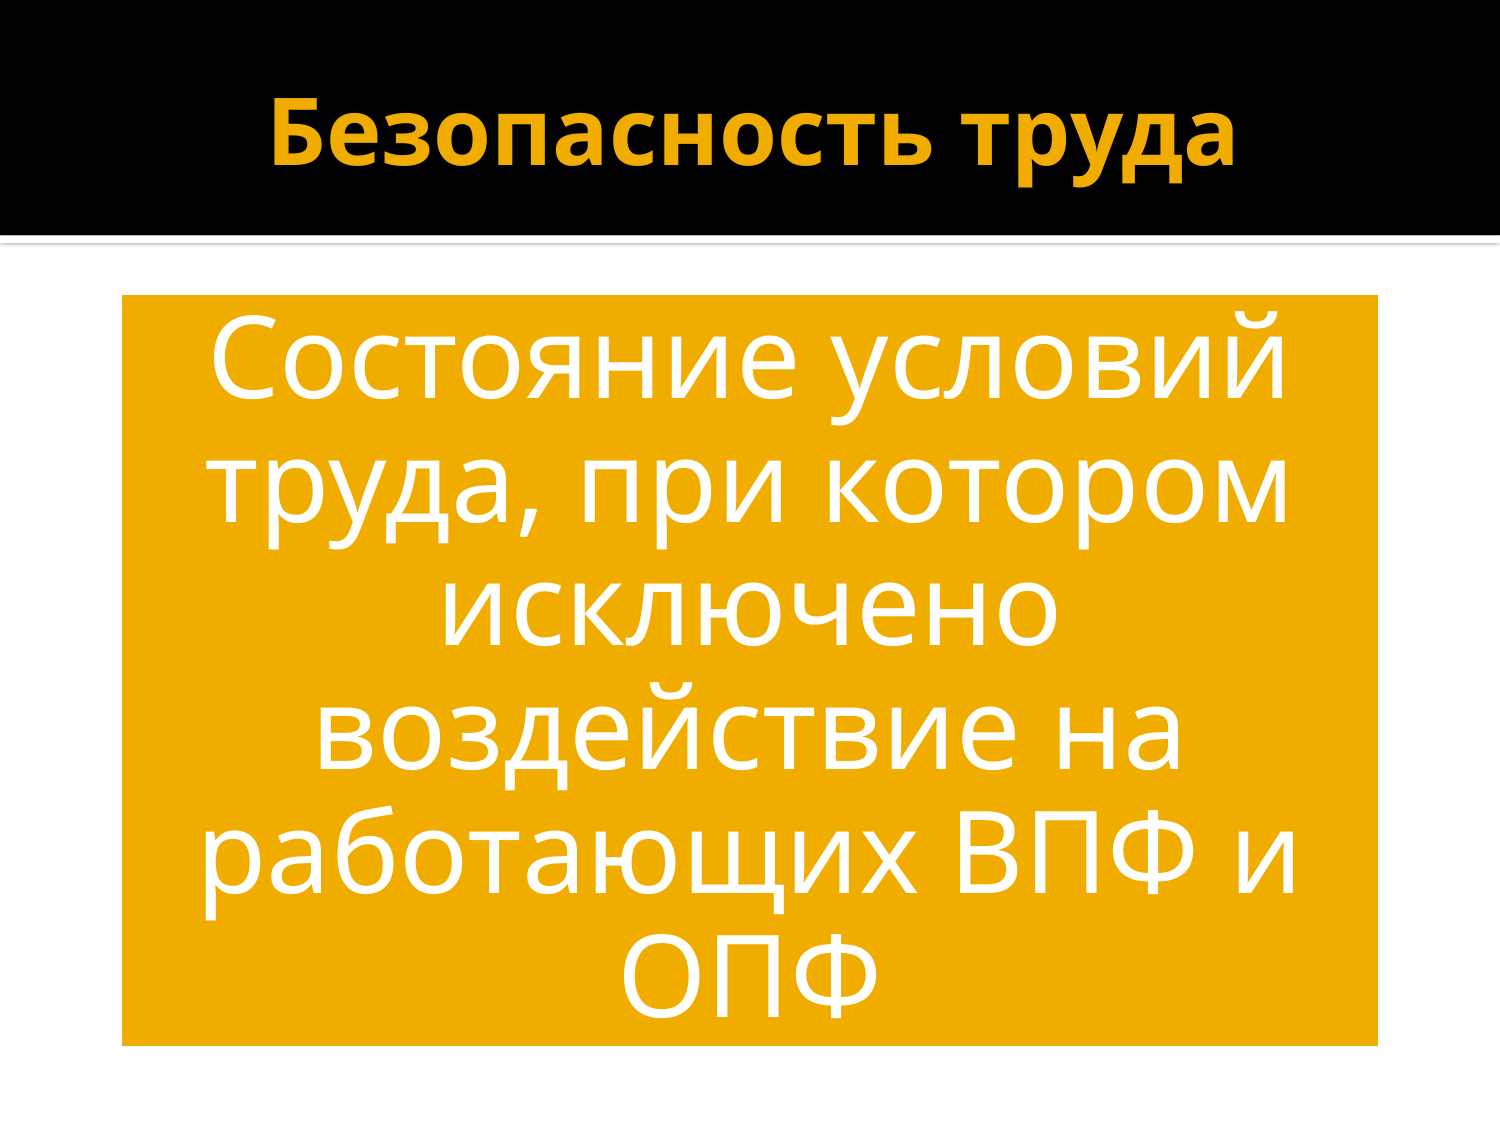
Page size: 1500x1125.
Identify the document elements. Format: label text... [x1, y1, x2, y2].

title Безопасность труда [75, 25, 1425, 231]
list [74, 291, 1425, 1050]
